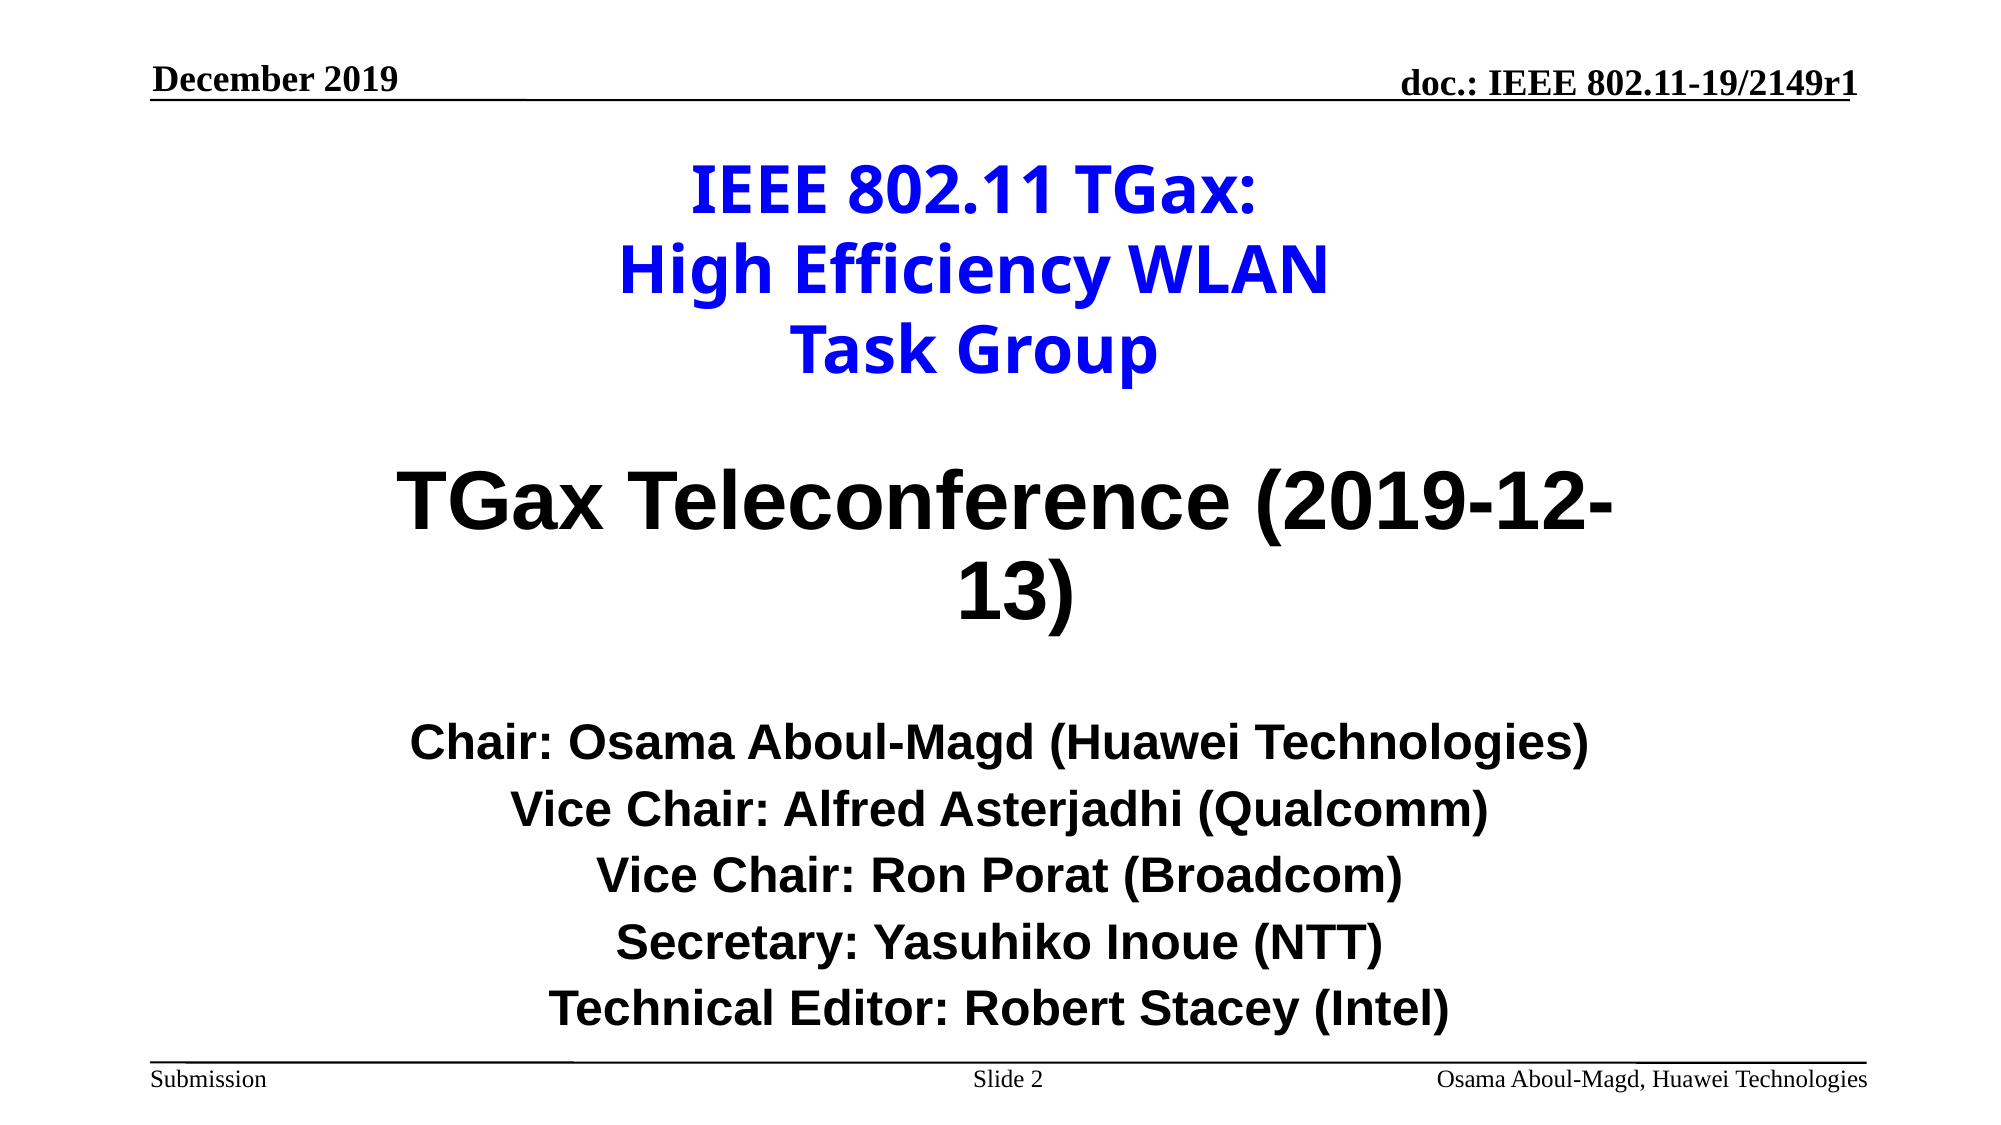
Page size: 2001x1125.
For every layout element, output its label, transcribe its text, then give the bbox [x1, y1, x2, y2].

title IEEE 802.11 TGax: High Efficiency WLAN Task Group [124, 99, 1825, 275]
footer Osama Aboul-Magd, Huawei Technologies [1171, 1061, 1869, 1093]
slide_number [152, 54, 563, 100]
slide_number Slide 2 [950, 1061, 1067, 1123]
list TGax Teleconference (2019-12-13) Chair: Osama Aboul-Magd (Huawei Technologies) Vice Chair: Alfred Asterjadhi (Qualcomm) Vice Chair: Ron Porat (Broadcom) Secretary: Yasuhiko Inoue (NTT) Technical Editor: Robert Stacey (Intel) [362, 449, 1638, 938]
